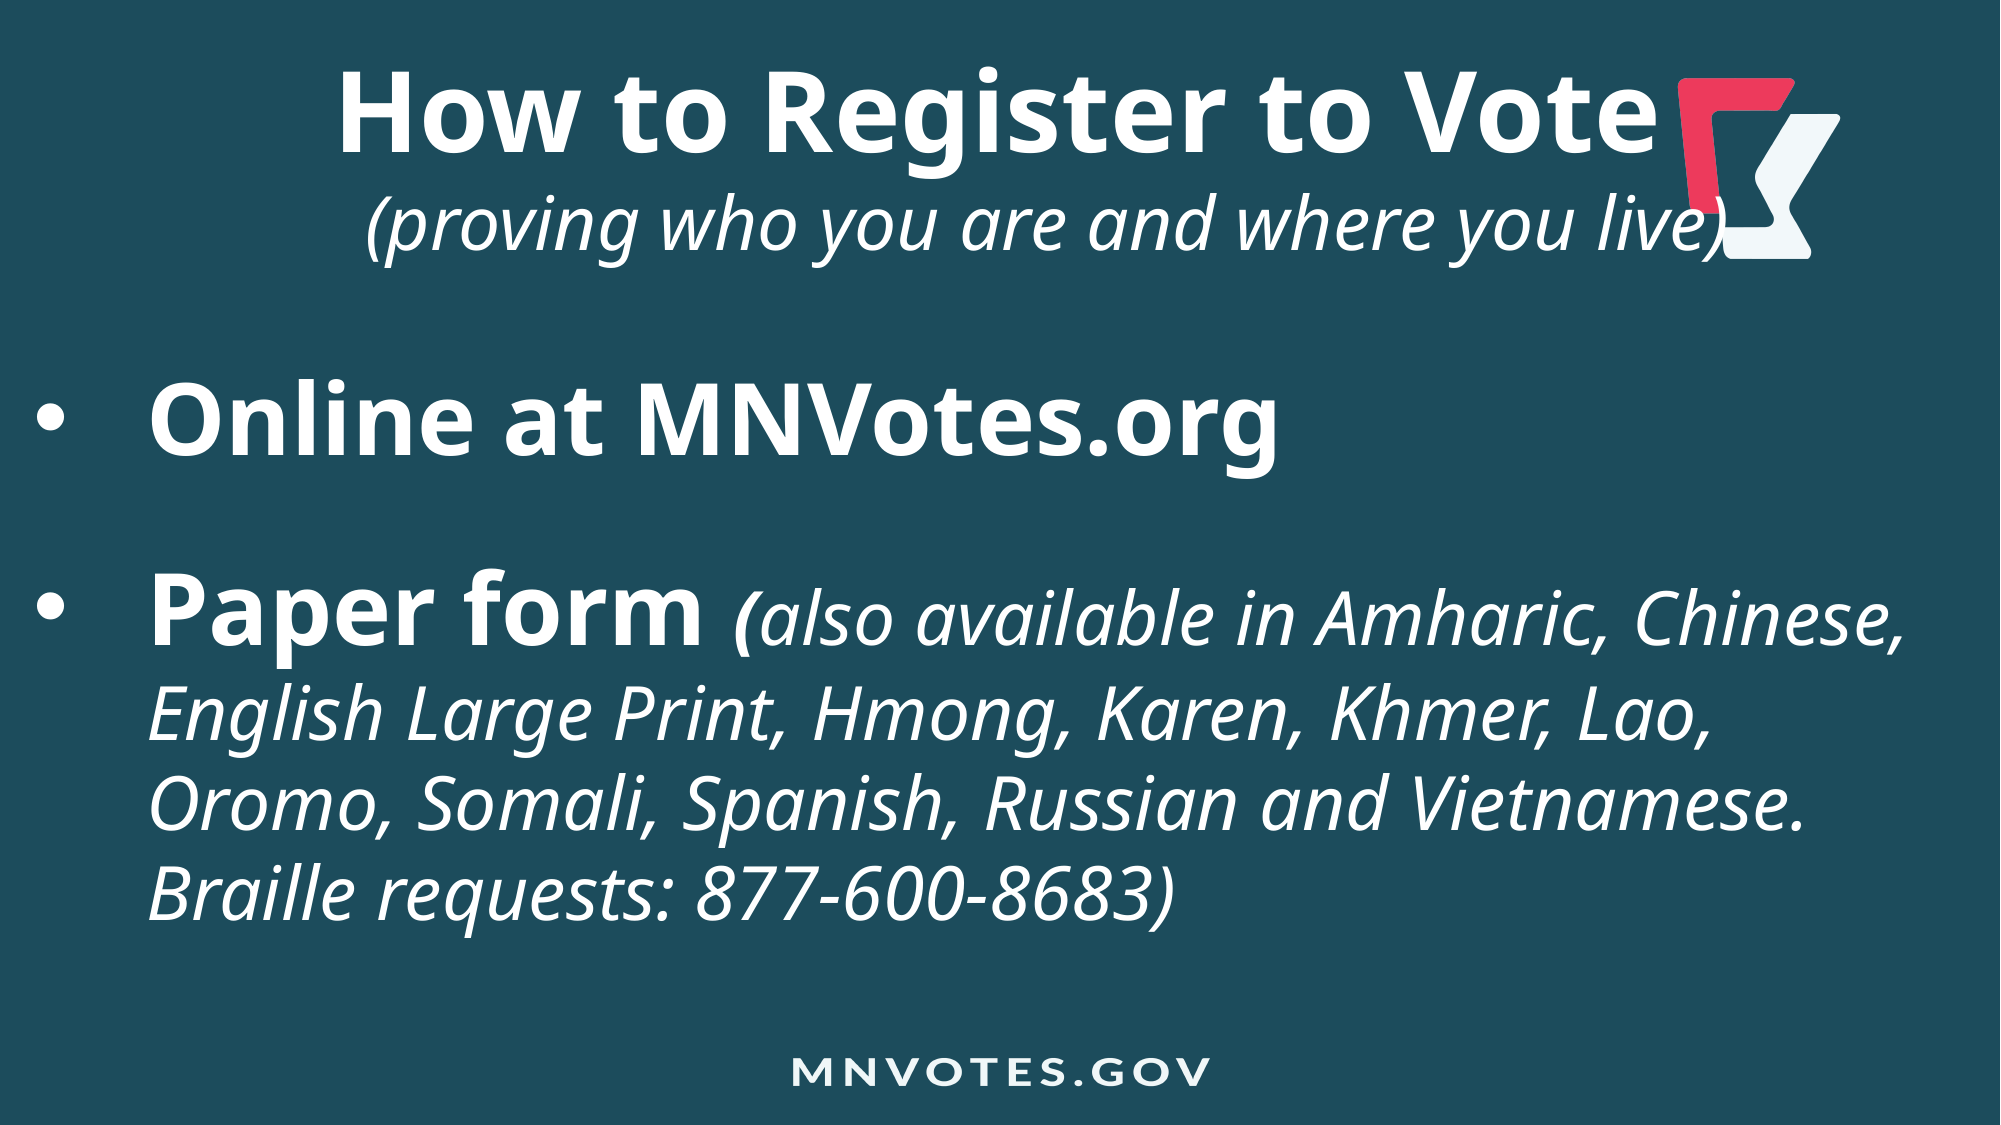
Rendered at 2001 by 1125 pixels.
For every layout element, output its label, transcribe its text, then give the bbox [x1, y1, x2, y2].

text_box How to Register to Vote (proving who you are and where you live) Online at MNVotes.org Paper form (also available in Amharic, Chinese, English Large Print, Hmong, Karen, Khmer, Lao, Oromo, Somali, Spanish, Russian and Vietnamese. Braille requests: 877-600-8683) [18, 33, 2000, 1125]
